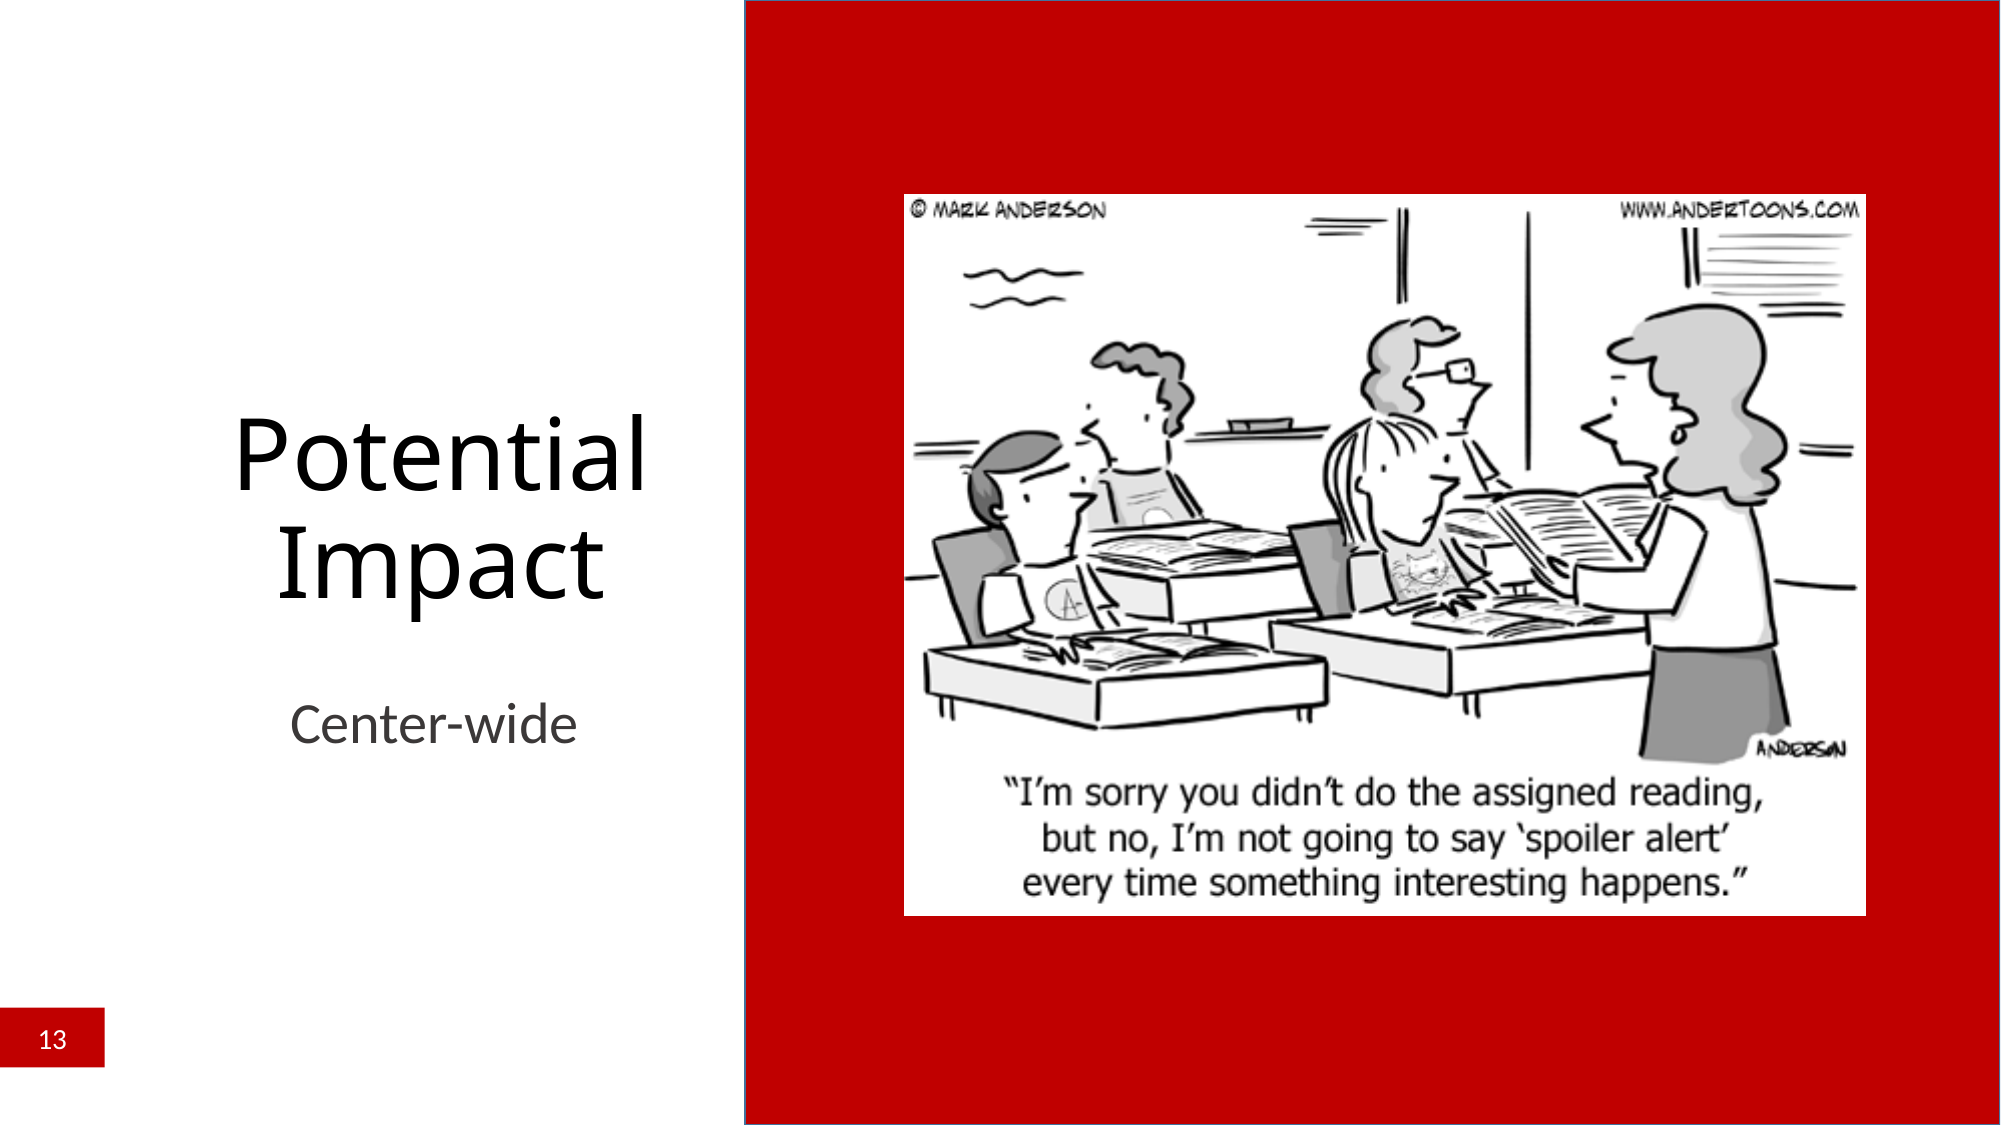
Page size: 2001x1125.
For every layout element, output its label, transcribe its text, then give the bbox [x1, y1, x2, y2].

title Potential Impact [136, 194, 746, 628]
picture [904, 194, 1866, 916]
list Center-wide [136, 685, 746, 969]
